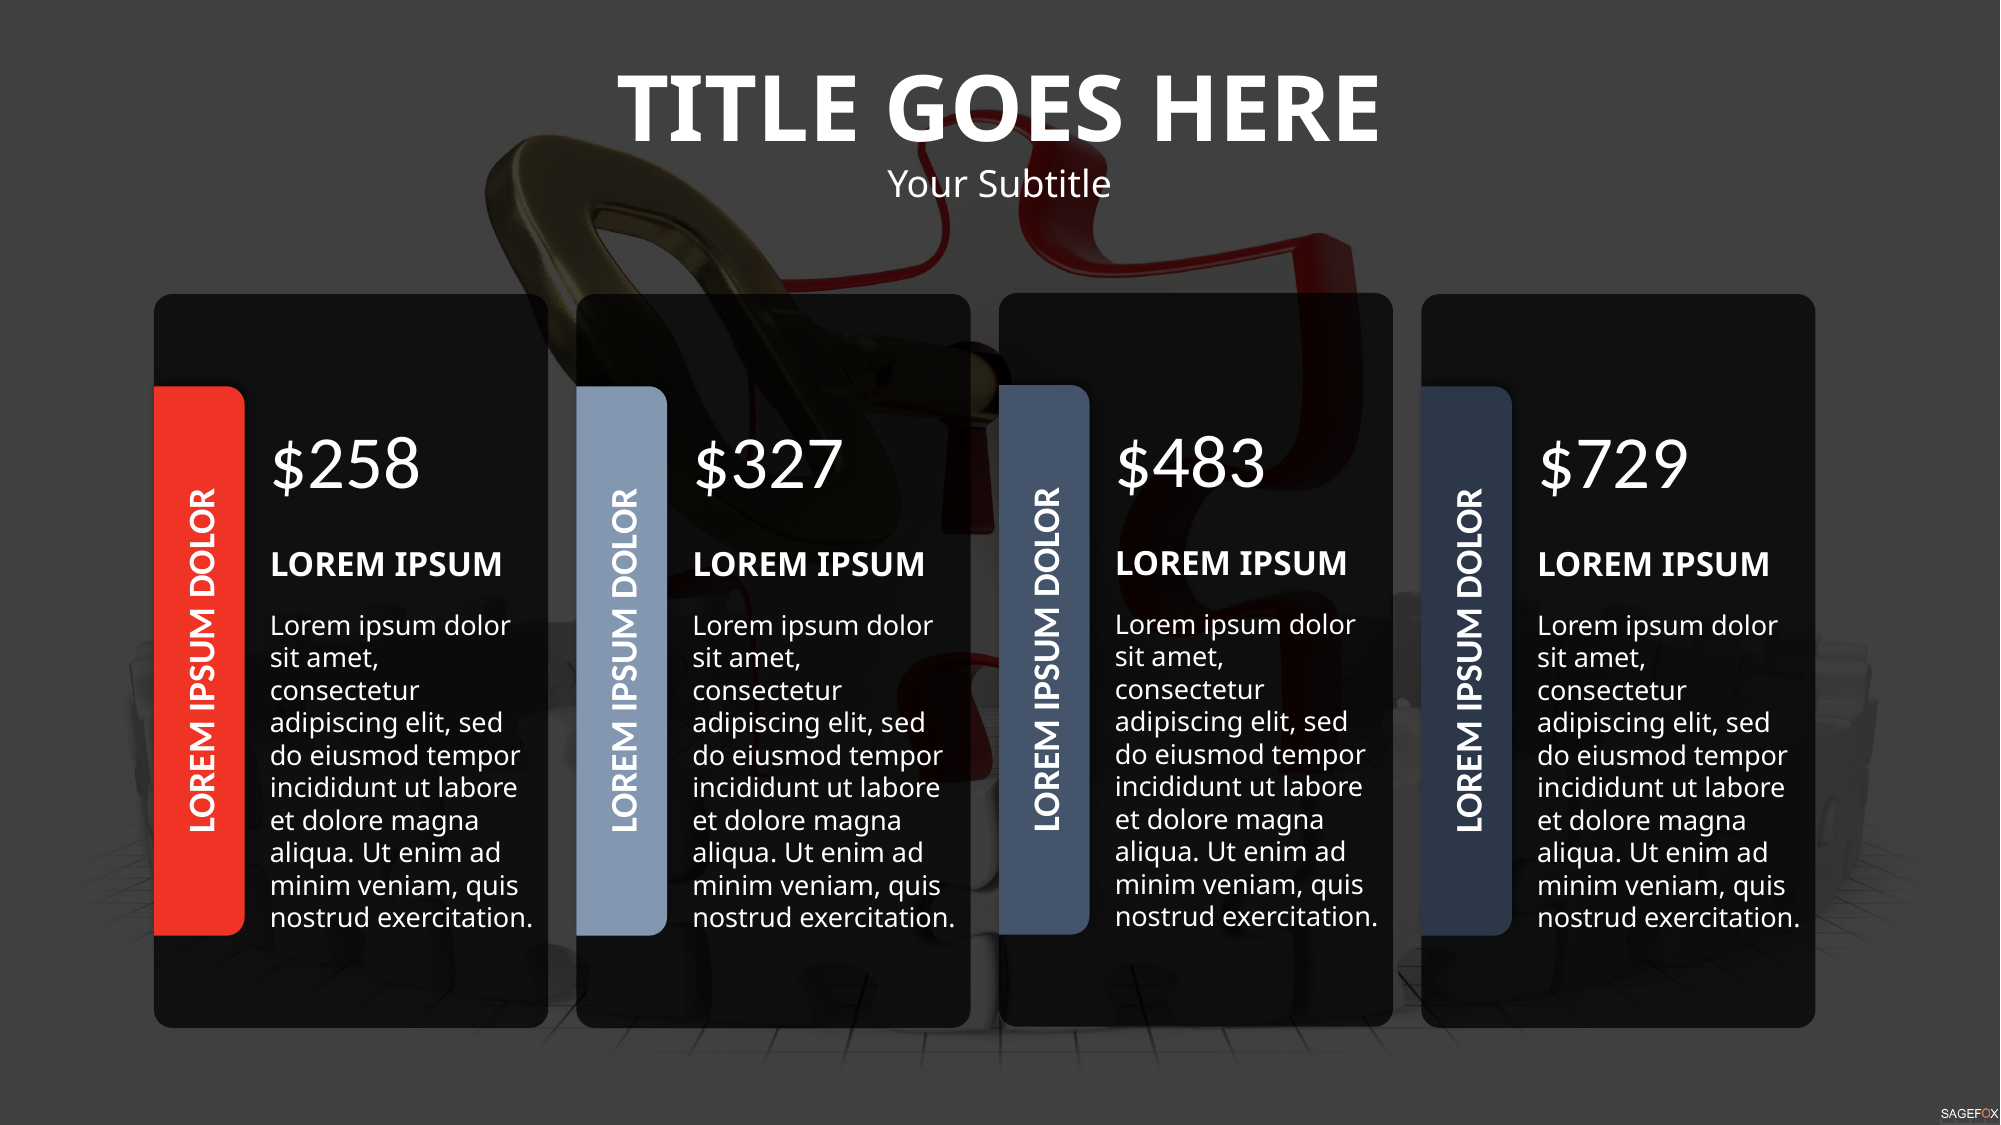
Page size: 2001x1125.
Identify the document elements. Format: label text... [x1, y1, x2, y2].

picture [0, 0, 2001, 1125]
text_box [576, 294, 971, 1028]
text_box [998, 292, 1394, 1027]
text_box TITLE GOES HERE Your Subtitle [548, 42, 1452, 212]
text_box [1421, 294, 1816, 1028]
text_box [153, 294, 549, 1028]
